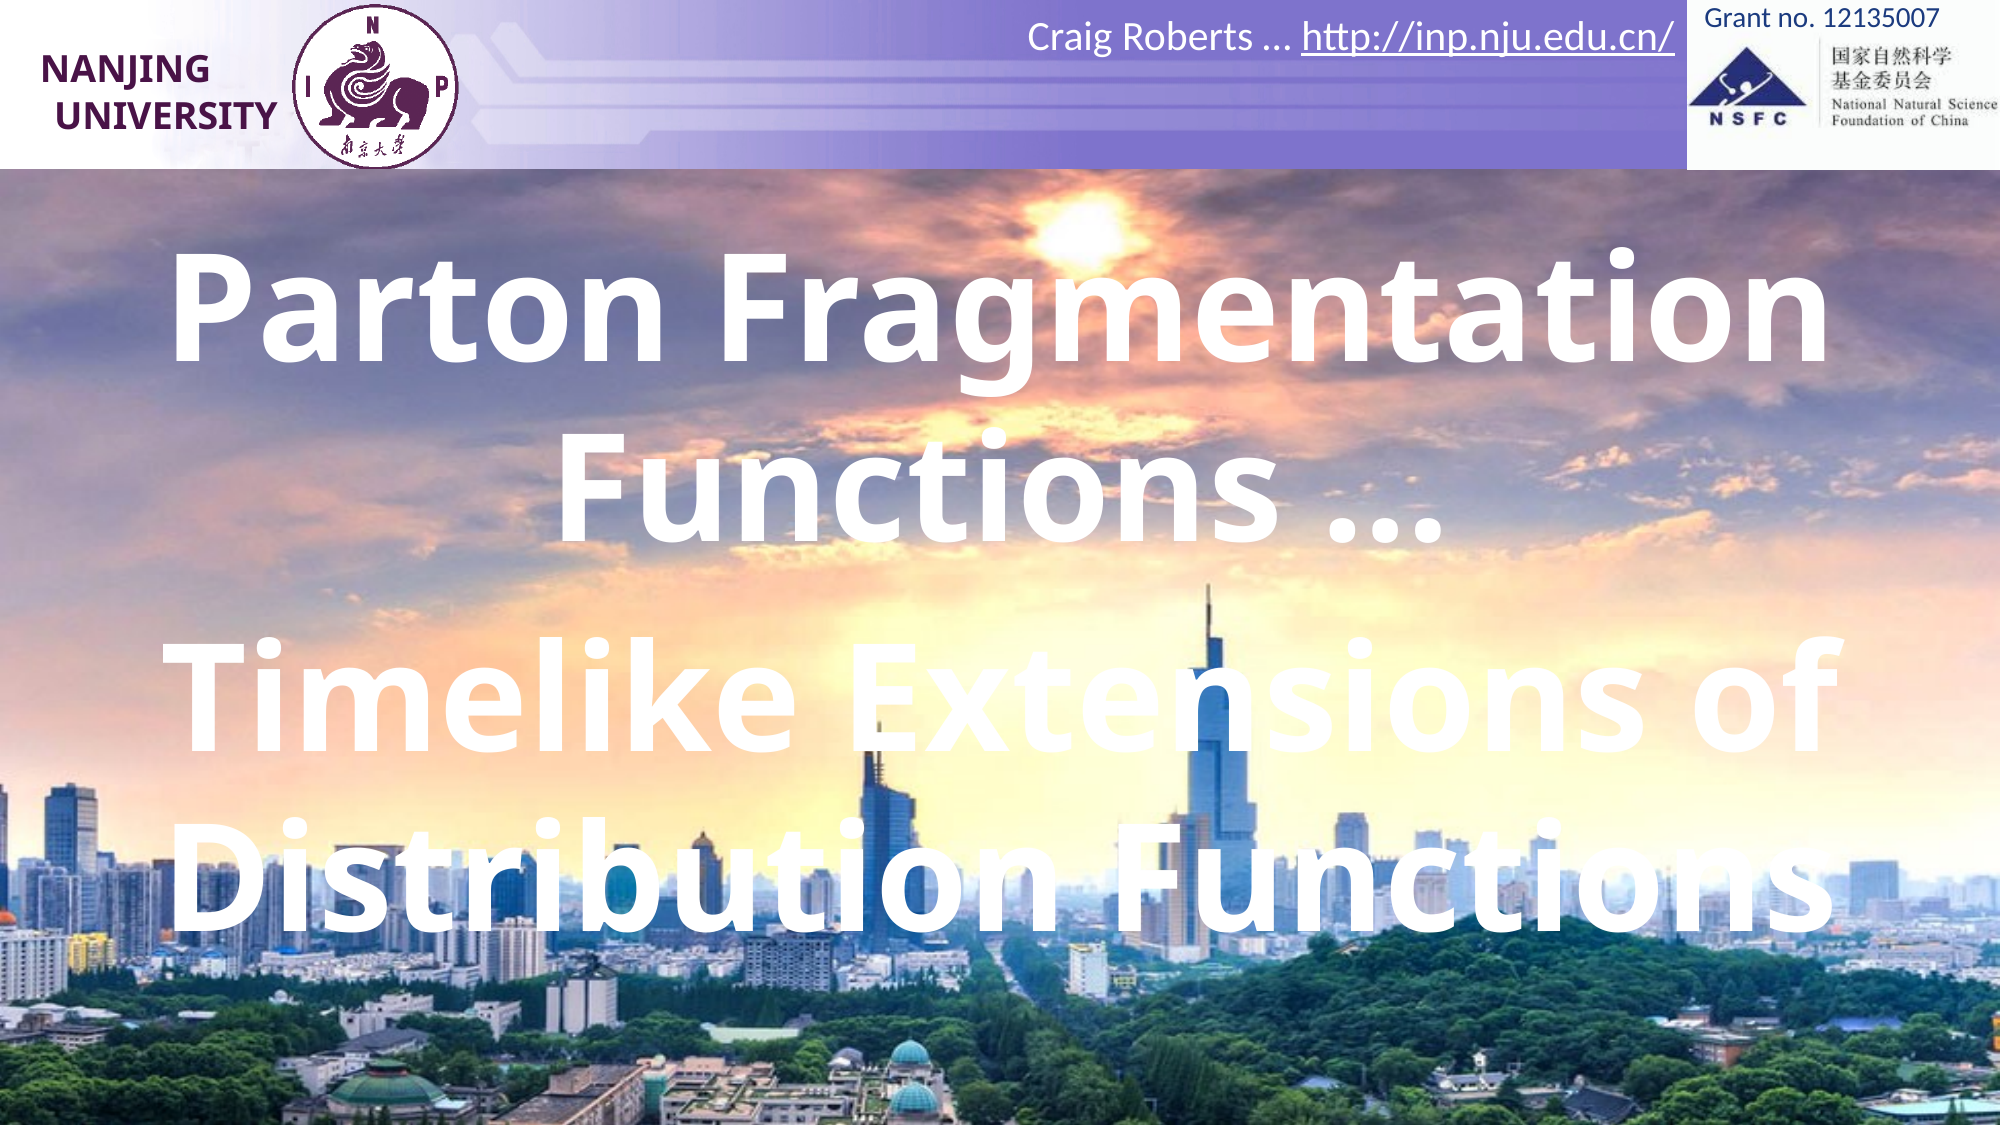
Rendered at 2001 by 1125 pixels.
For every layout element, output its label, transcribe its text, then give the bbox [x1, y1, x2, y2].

picture [0, 0, 2000, 1125]
text_box Craig Roberts … http://inp.nju.edu.cn/ [1012, 0, 1682, 89]
